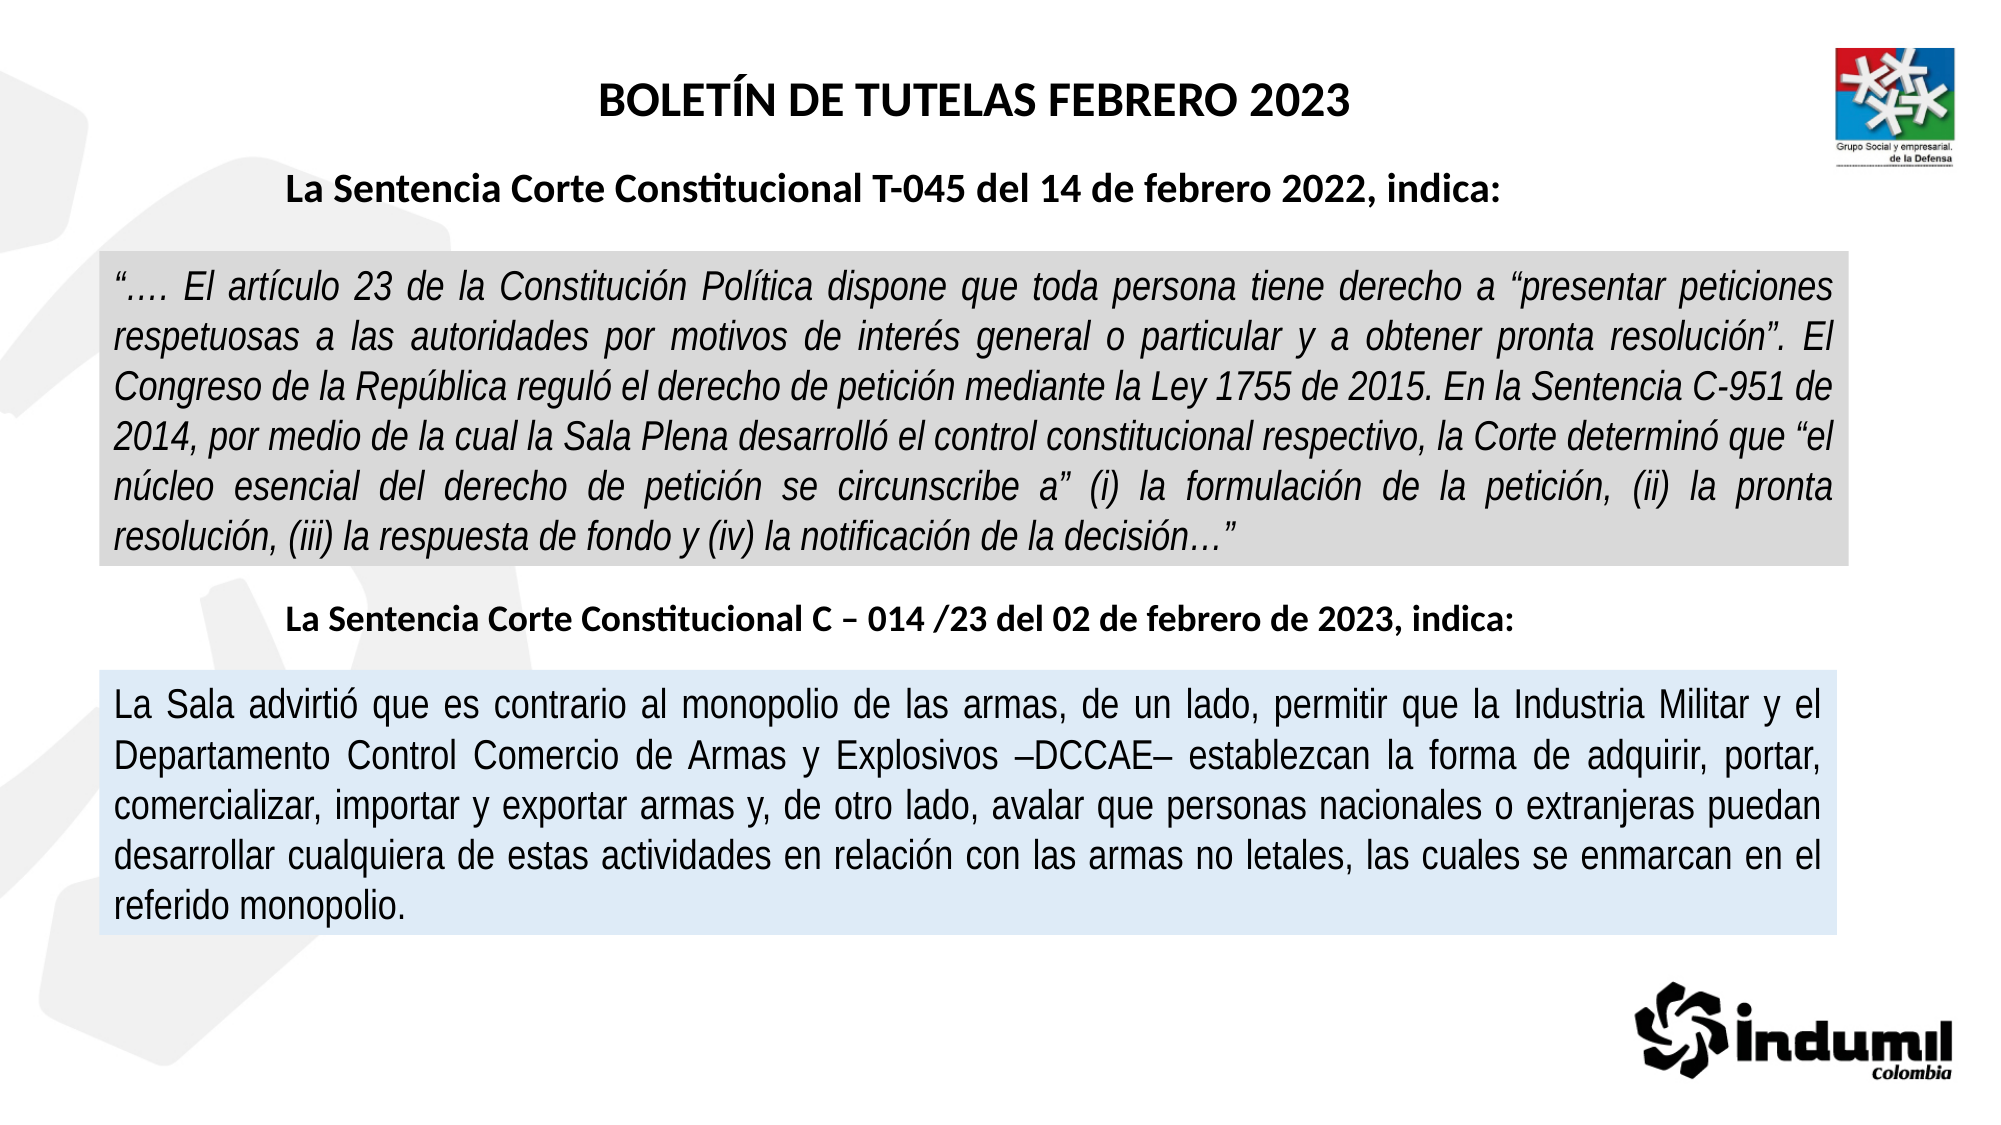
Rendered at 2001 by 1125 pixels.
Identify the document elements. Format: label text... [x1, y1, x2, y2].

text_box “…. El artículo 23 de la Constitución Política dispone que toda persona tiene derecho a “presentar peticiones respetuosas a las autoridades por motivos de interés general o particular y a obtener pronta resolución”. El Congreso de la República reguló el derecho de petición mediante la Ley 1755 de 2015. En la Sentencia C-951 de 2014, por medio de la cual la Sala Plena desarrolló el control constitucional respectivo, la Corte determinó que “el núcleo esencial del derecho de petición se circunscribe a” (i) la formulación de la petición, (ii) la pronta resolución, (iii) la respuesta de fondo y (iv) la notificación de la decisión…” [99, 251, 1849, 566]
text_box La Sala advirtió que es contrario al monopolio de las armas, de un lado, permitir que la Industria Militar y el Departamento Control Comercio de Armas y Explosivos –DCCAE– establezcan la forma de adquirir, portar, comercializar, importar y exportar armas y, de otro lado, avalar que personas nacionales o extranjeras puedan desarrollar cualquiera de estas actividades en relación con las armas no letales, las cuales se enmarcan en el referido monopolio. [99, 669, 1837, 935]
text_box La Sentencia Corte Constitucional C – 014 /23 del 02 de febrero de 2023, indica: [270, 586, 1828, 647]
picture [0, 0, 2000, 1125]
text_box BOLETÍN DE TUTELAS FEBRERO 2023 [584, 59, 1367, 134]
text_box La Sentencia Corte Constitucional T-045 del 14 de febrero 2022, indica: [270, 152, 1781, 218]
